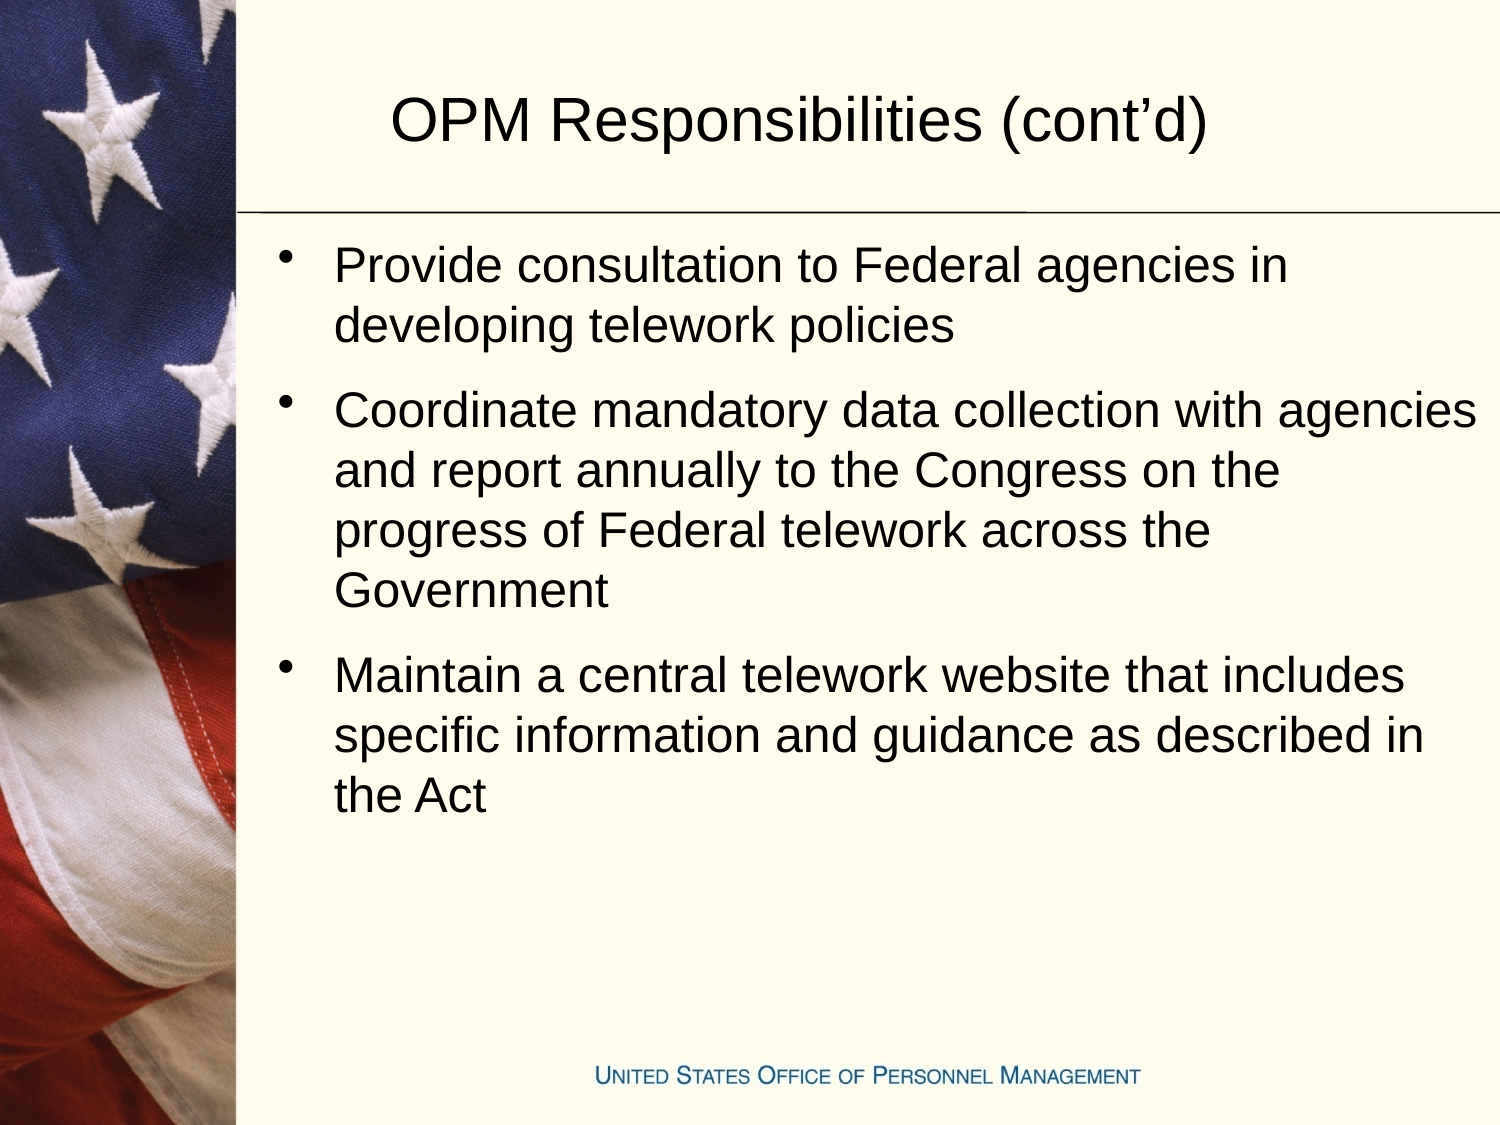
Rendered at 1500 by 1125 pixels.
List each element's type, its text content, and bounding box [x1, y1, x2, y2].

list Provide consultation to Federal agencies in developing telework policies Coordinate mandatory data collection with agencies and report annually to the Congress on the progress of Federal telework across the Government Maintain a central telework website that includes specific information and guidance as described in the Act [262, 224, 1500, 1026]
title OPM Responsibilities (cont’d) [249, 49, 1351, 183]
picture [0, 0, 1500, 1125]
